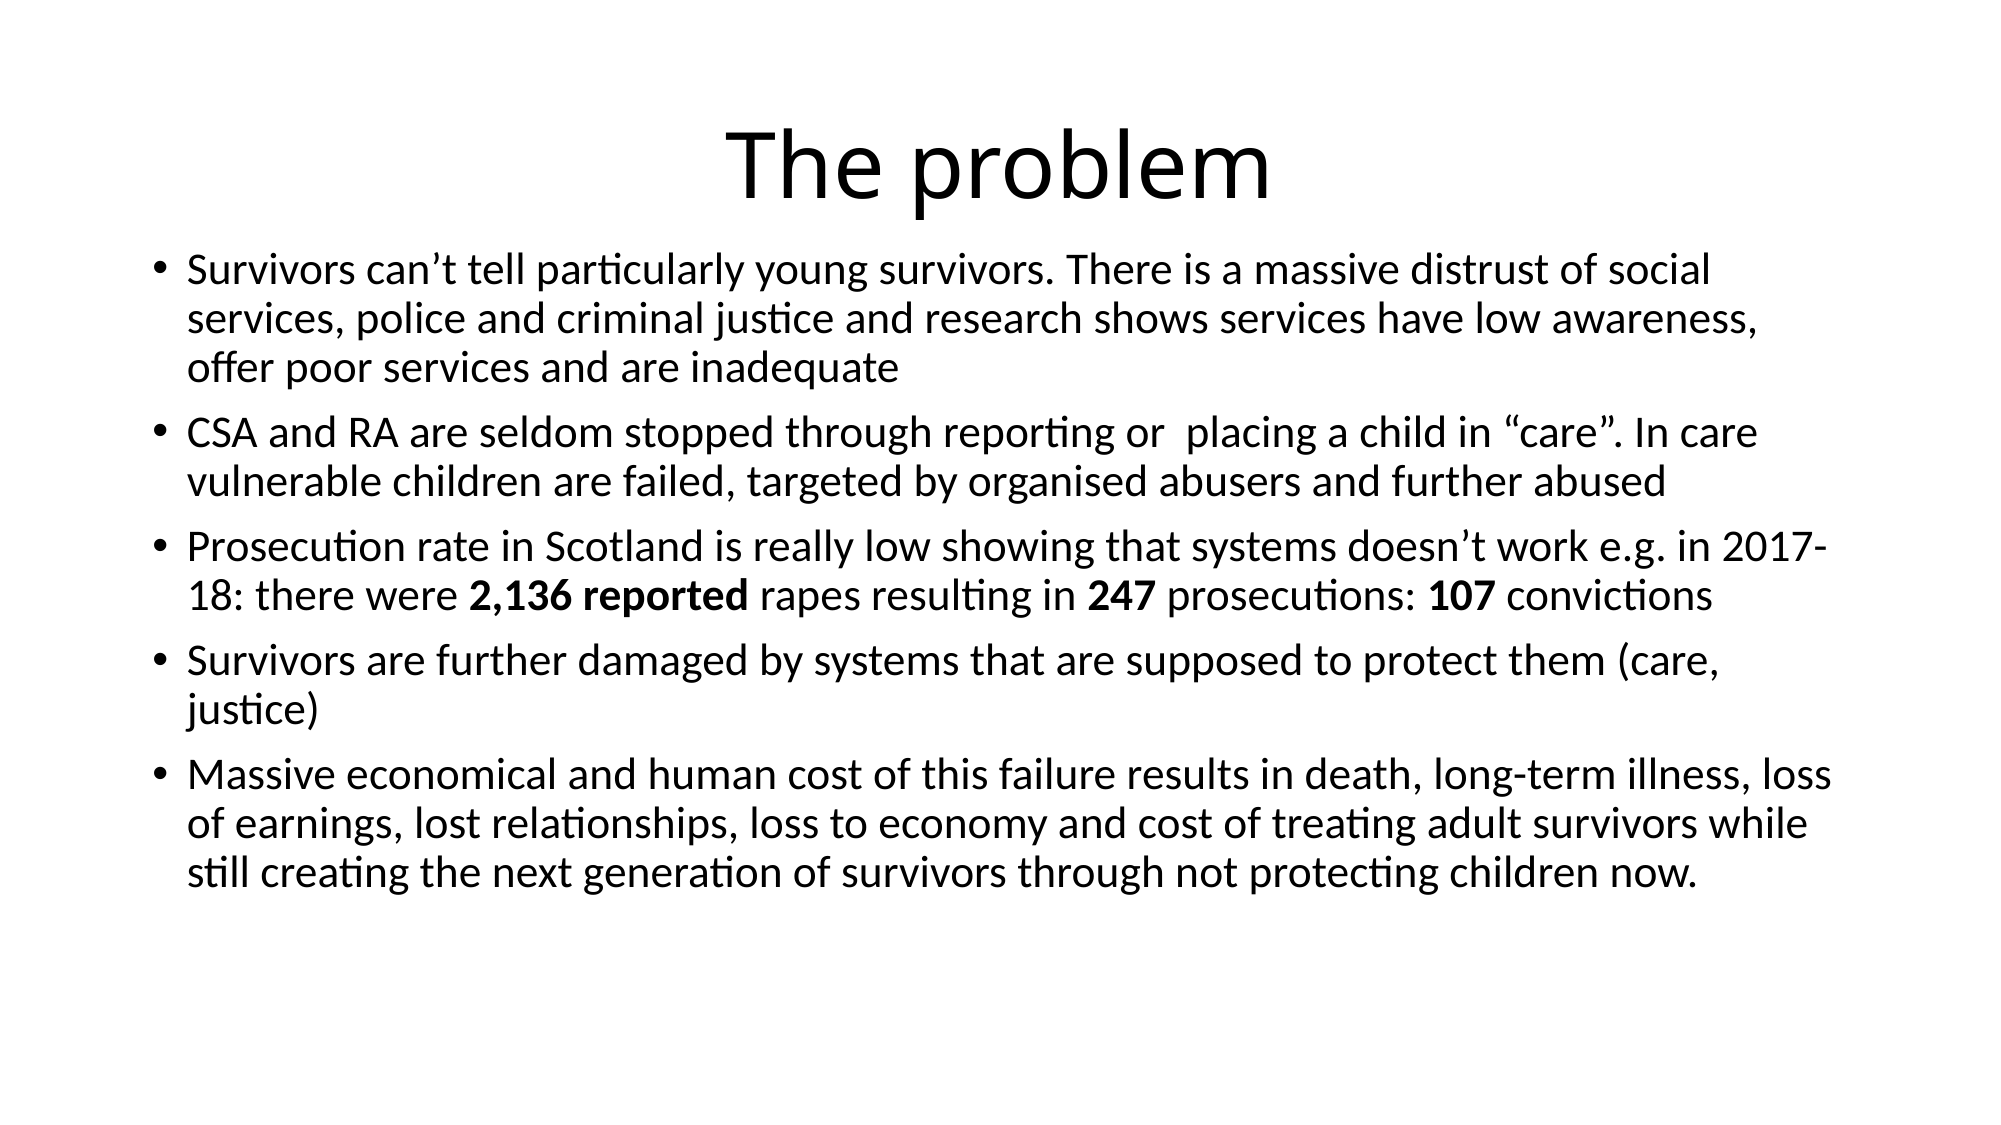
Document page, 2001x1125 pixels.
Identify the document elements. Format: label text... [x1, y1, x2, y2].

title The problem [137, 59, 1863, 237]
list Survivors can’t tell particularly young survivors. There is a massive distrust of social services, police and criminal justice and research shows services have low awareness, offer poor services and are inadequate CSA and RA are seldom stopped through reporting or placing a child in “care”. In care vulnerable children are failed, targeted by organised abusers and further abused Prosecution rate in Scotland is really low showing that systems doesn’t work e.g. in 2017-18: there were 2,136 reported rapes resulting in 247 prosecutions: 107 convictions Survivors are further damaged by systems that are supposed to protect them (care, justice) Massive economical and human cost of this failure results in death, long-term illness, loss of earnings, lost relationships, loss to economy and cost of treating adult survivors while still creating the next generation of survivors through not protecting children now. [137, 237, 1863, 1014]
